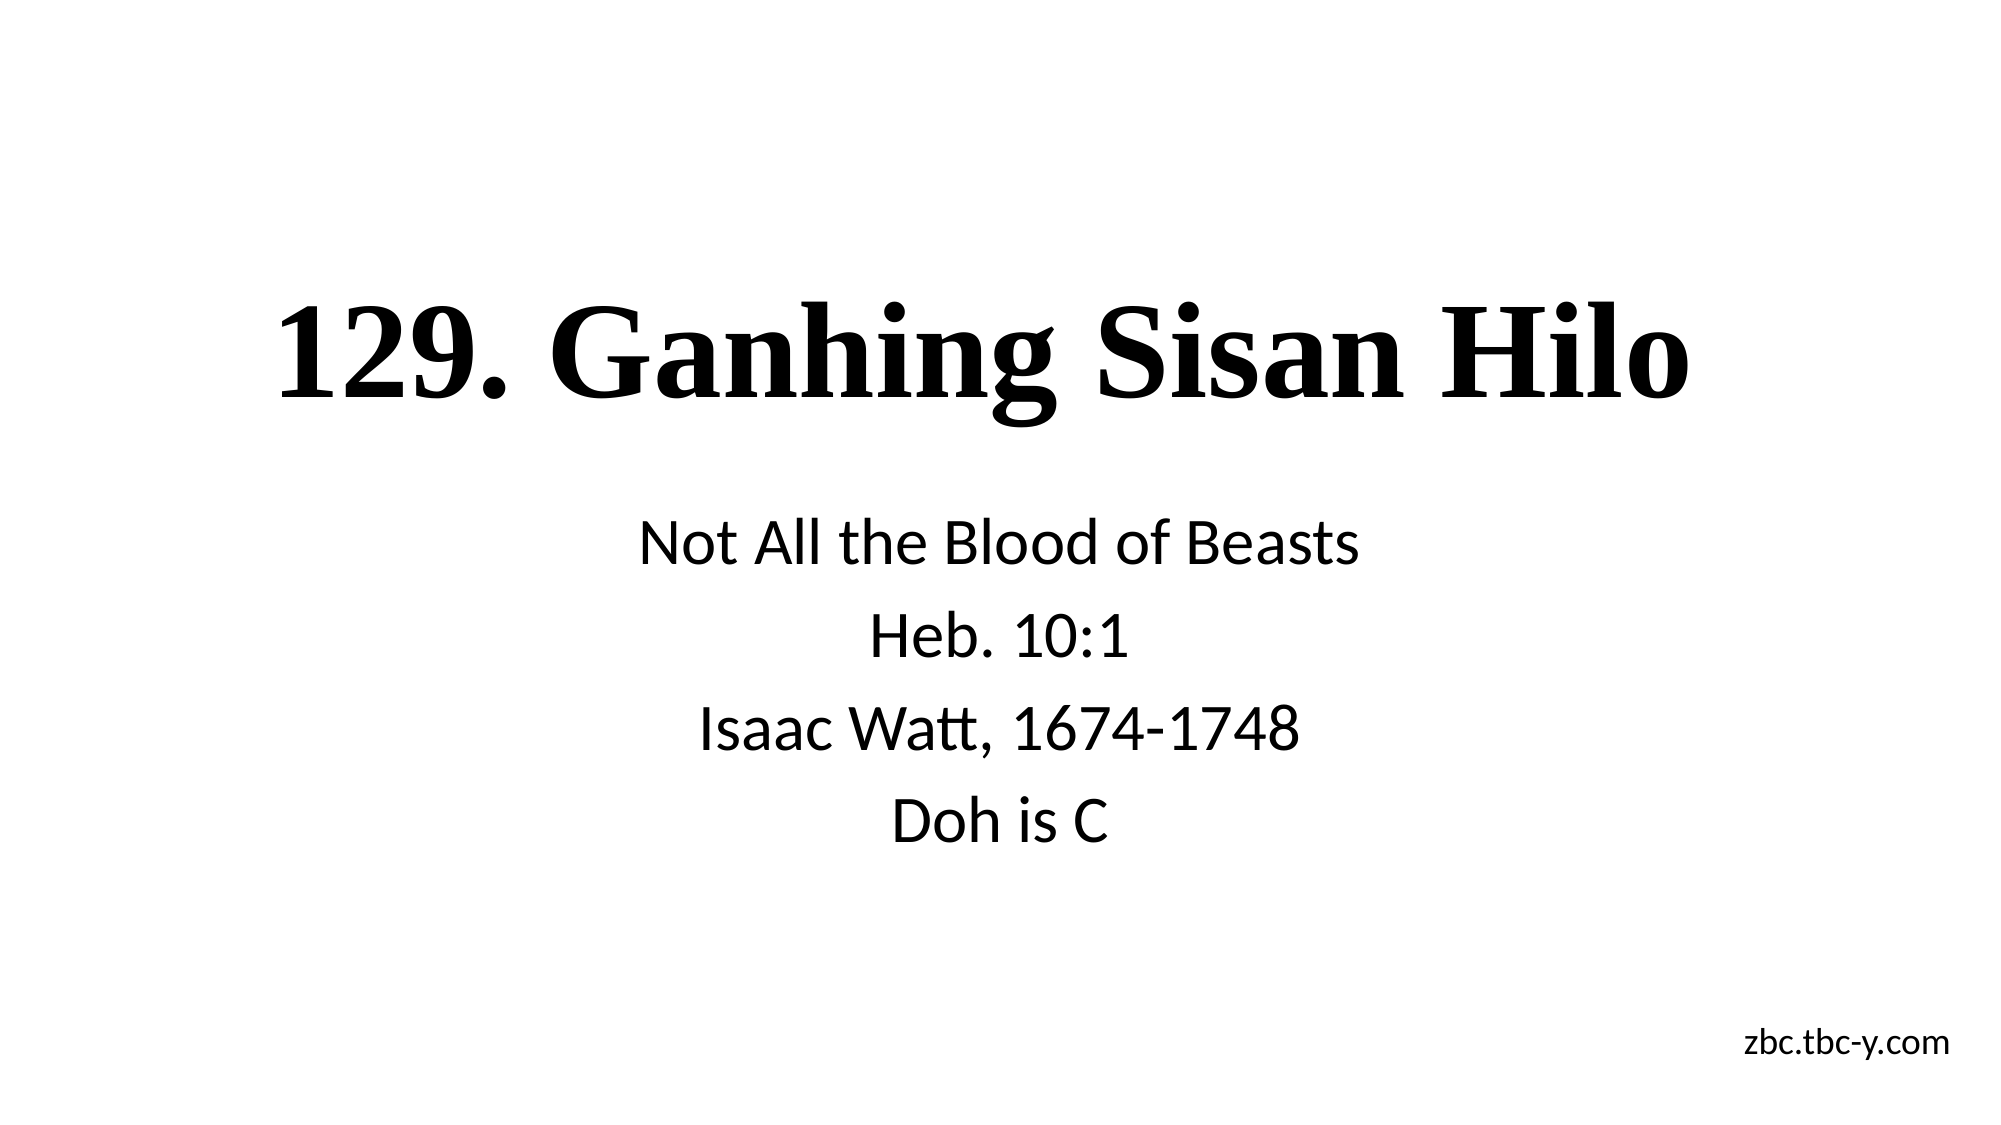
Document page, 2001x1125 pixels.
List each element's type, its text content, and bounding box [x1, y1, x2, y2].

text_box zbc.tbc-y.com [1728, 1009, 2000, 1070]
subtitle Not All the Blood of Beasts Heb. 10:1 Isaac Watt, 1674-1748 Doh is C [249, 499, 1750, 979]
title 129. Ganhing Sisan Hilo [102, 254, 1898, 616]
